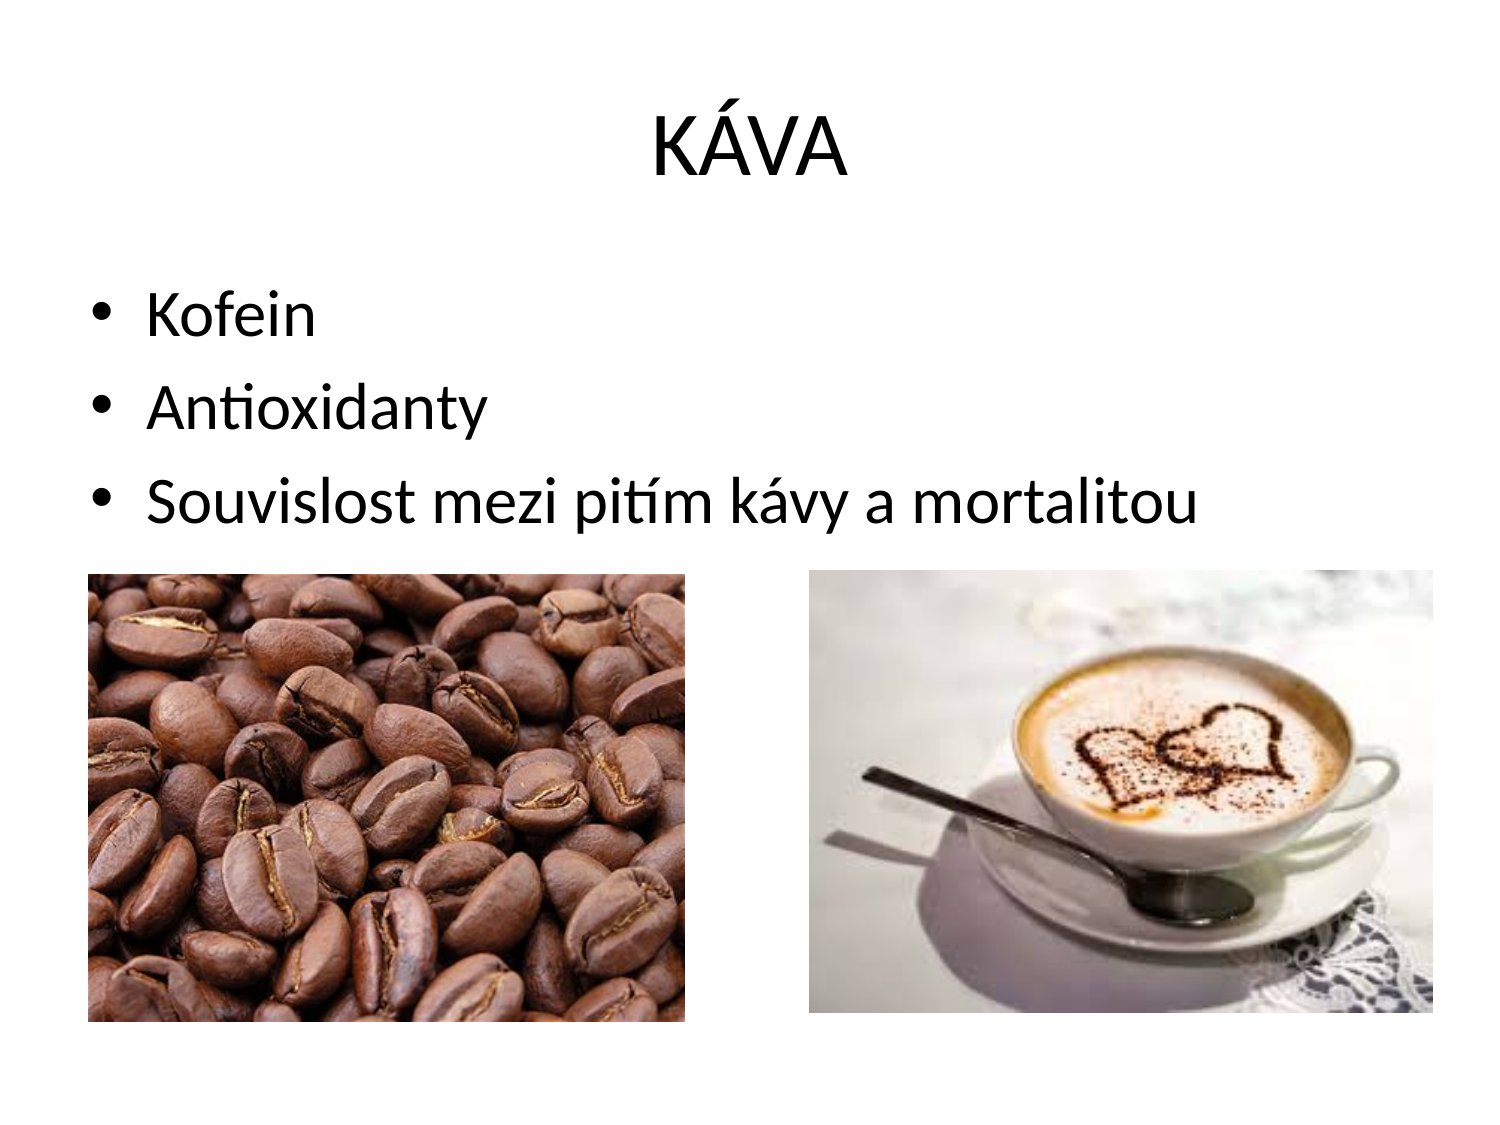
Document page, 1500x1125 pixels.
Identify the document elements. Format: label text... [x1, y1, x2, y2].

list Kofein Antioxidanty Souvislost mezi pitím kávy a mortalitou [75, 262, 1425, 1005]
picture [808, 569, 1433, 1014]
title KÁVA [75, 45, 1425, 233]
picture [88, 574, 685, 1022]
